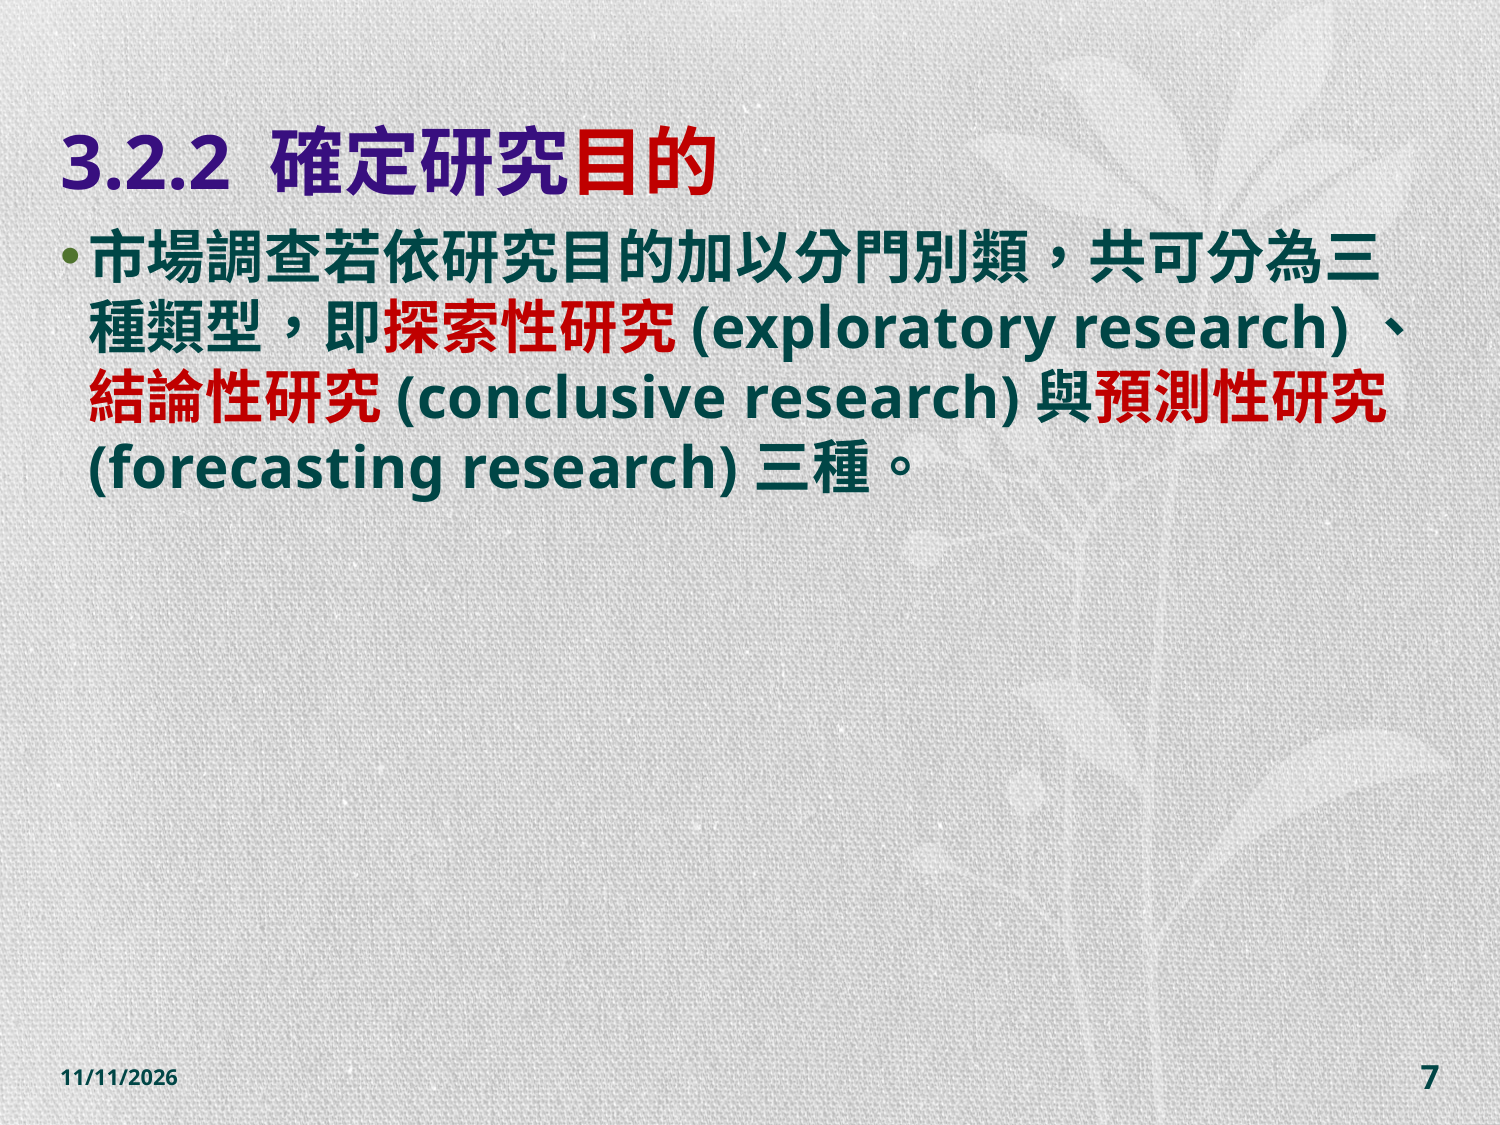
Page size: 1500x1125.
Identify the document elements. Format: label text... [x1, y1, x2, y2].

title 3.2.2 確定研究目的 [45, 37, 1455, 213]
slide_number 7 [1310, 1054, 1455, 1103]
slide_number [45, 1054, 396, 1103]
list 市場調查若依研究目的加以分門別類，共可分為三種類型，即探索性研究(exploratory research)、結論性研究(conclusive research)與預測性研究(forecasting research)三種。 [45, 213, 1455, 1023]
